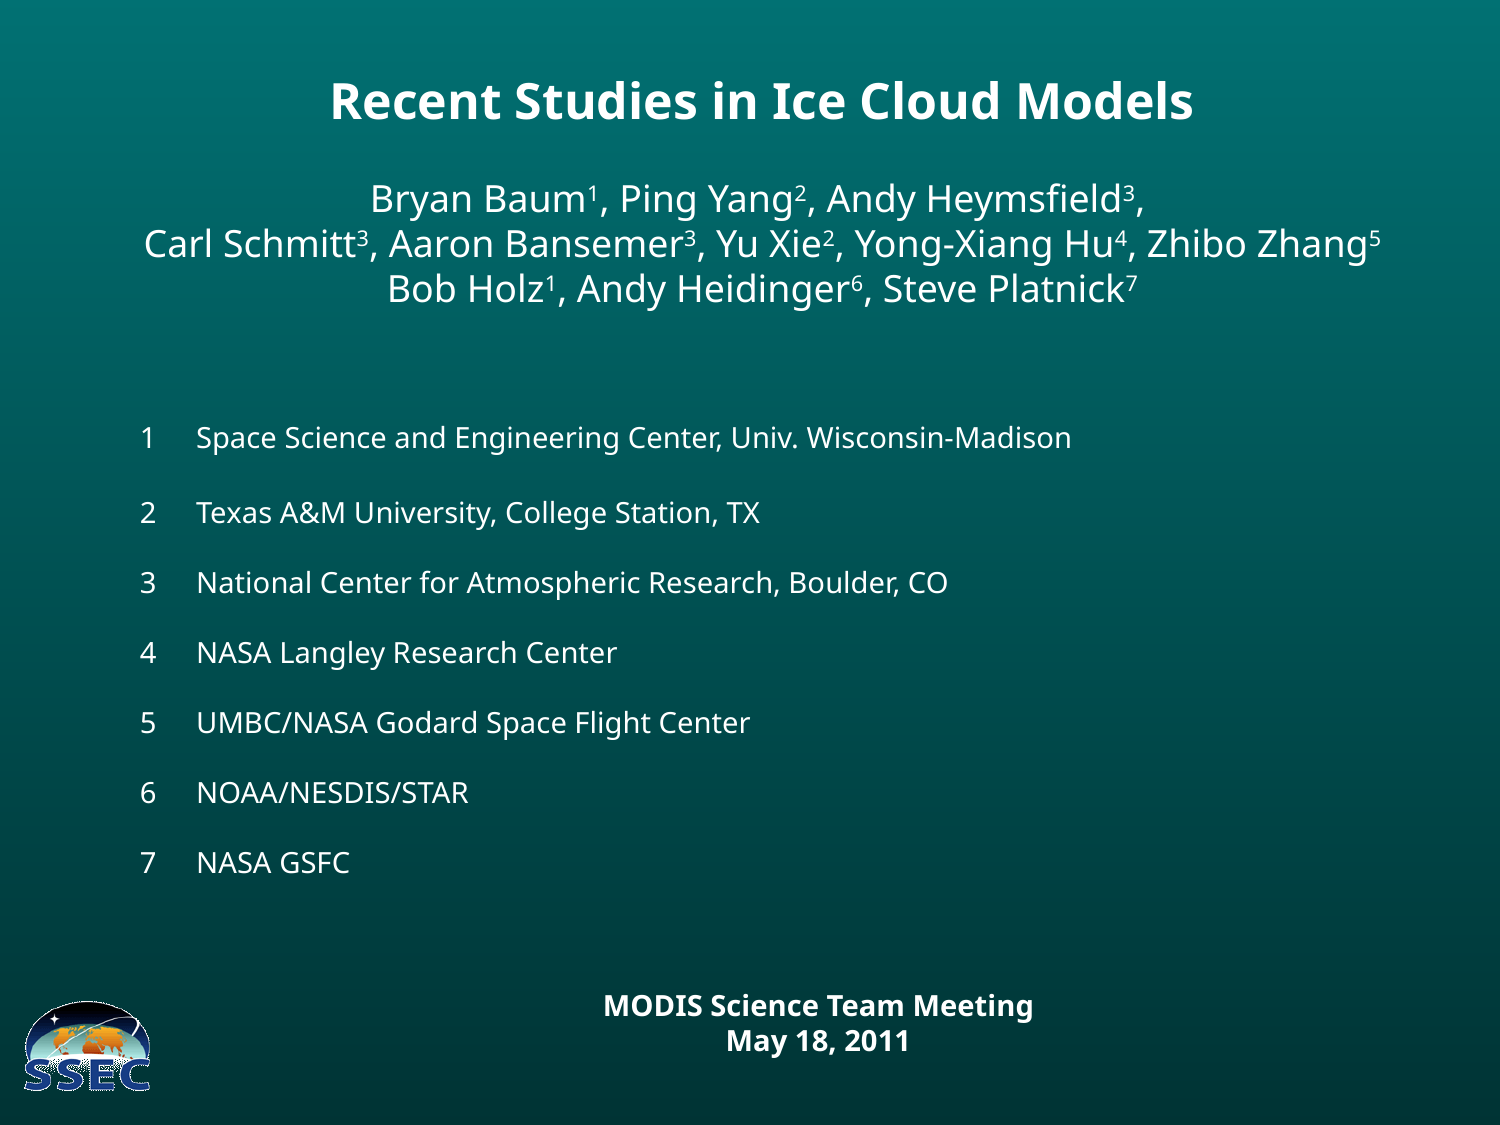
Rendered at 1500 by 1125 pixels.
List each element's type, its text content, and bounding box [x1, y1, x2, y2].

text_box Recent Studies in Ice Cloud Models Bryan Baum1, Ping Yang2, Andy Heymsfield3, Carl Schmitt3, Aaron Bansemer3, Yu Xie2, Yong-Xiang Hu4, Zhibo Zhang5 Bob Holz1, Andy Heidinger6, Steve Platnick7 [99, 62, 1425, 318]
text_box MODIS Science Team Meeting May 18, 2011 [399, 987, 1238, 1096]
picture [24, 999, 151, 1093]
text_box Space Science and Engineering Center, Univ. Wisconsin-Madison Texas A&M University, College Station, TX National Center for Atmospheric Research, Boulder, CO NASA Langley Research Center UMBC/NASA Godard Space Flight Center NOAA/NESDIS/STAR NASA GSFC [125, 412, 1225, 887]
